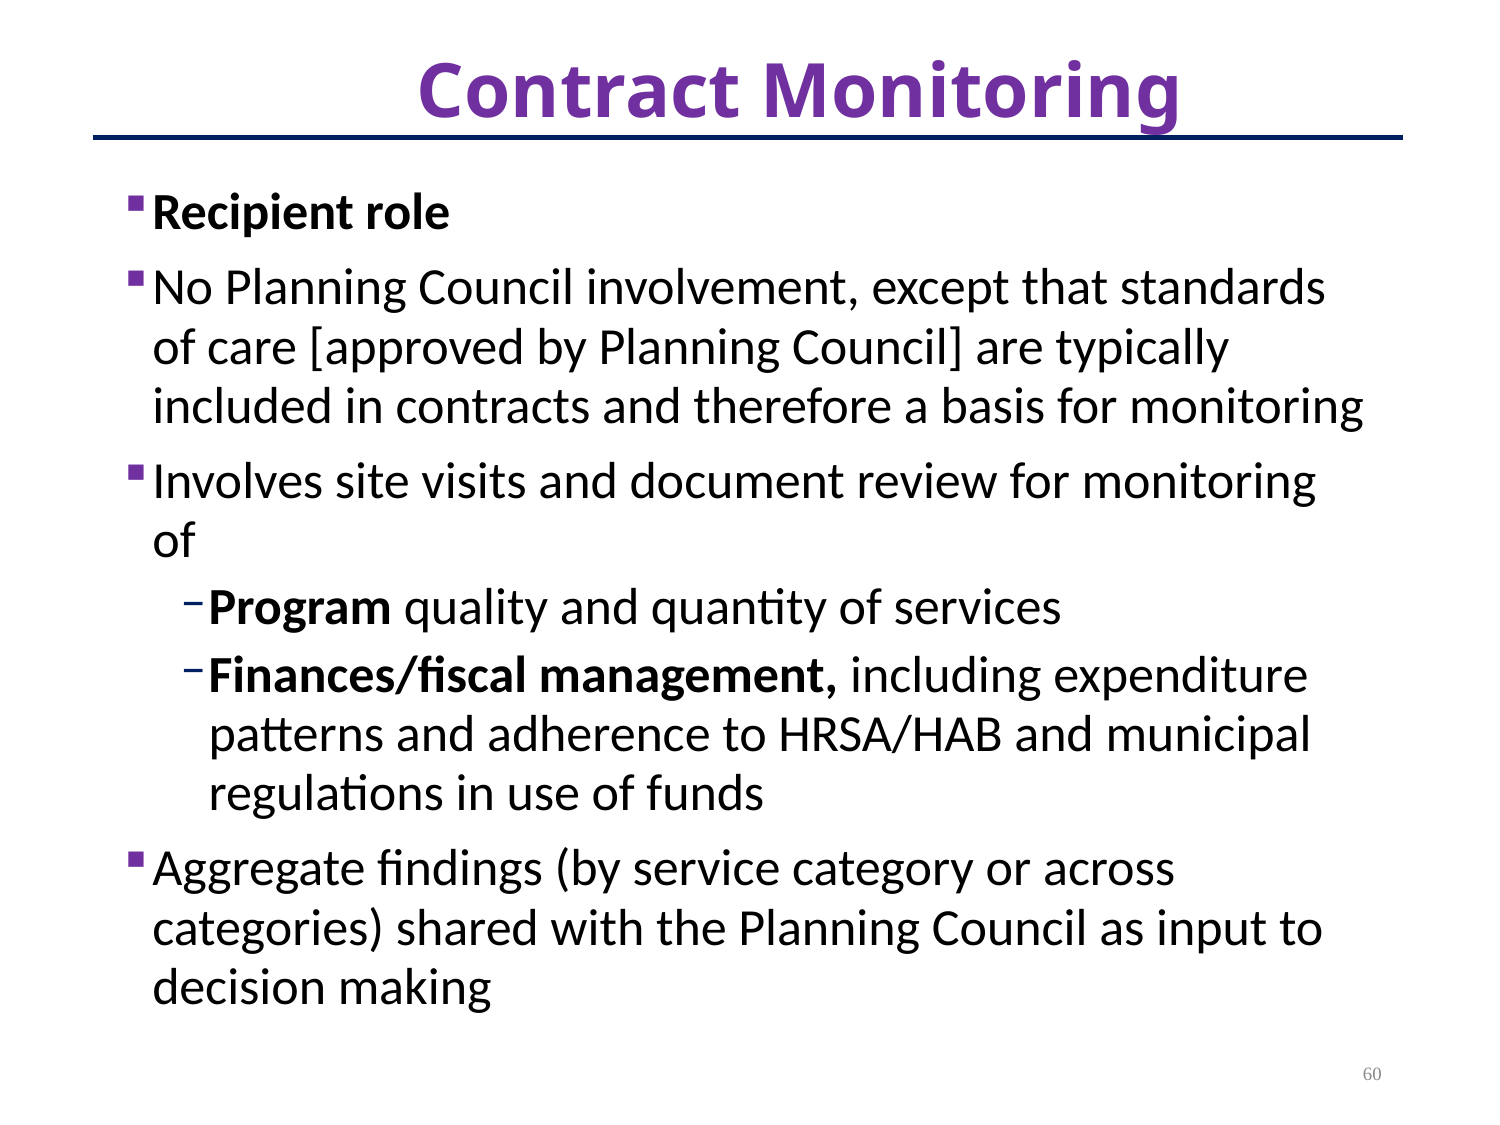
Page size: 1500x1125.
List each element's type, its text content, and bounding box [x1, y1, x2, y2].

title Contract Monitoring [162, 0, 1438, 188]
list Recipient role No Planning Council involvement, except that standards of care [approved by Planning Council] are typically included in contracts and therefore a basis for monitoring Involves site visits and document review for monitoring of Program quality and quantity of services Finances/fiscal management, including expenditure patterns and adherence to HRSA/HAB and municipal regulations in use of funds Aggregate findings (by service category or across categories) shared with the Planning Council as input to decision making [109, 174, 1385, 1063]
slide_number 60 [1059, 1042, 1397, 1103]
